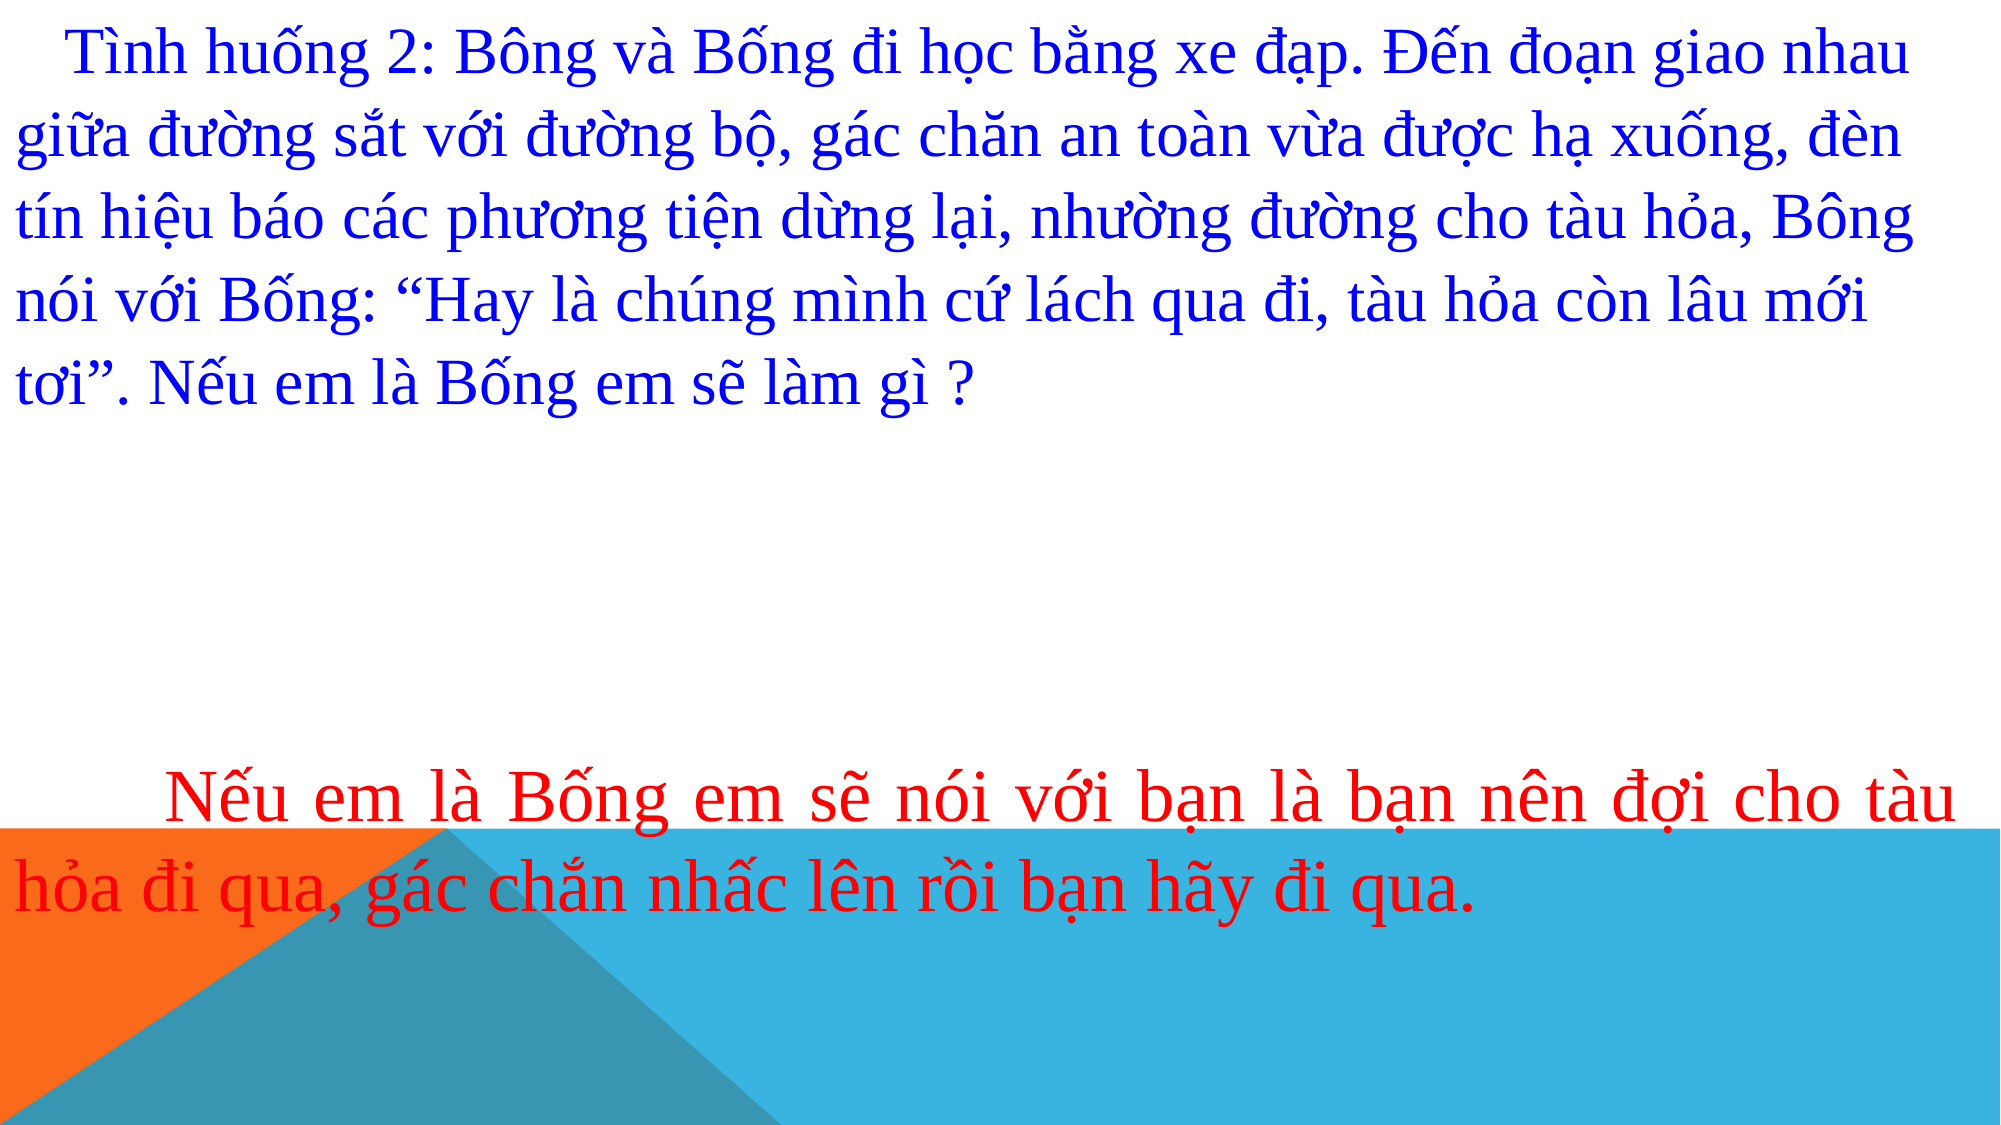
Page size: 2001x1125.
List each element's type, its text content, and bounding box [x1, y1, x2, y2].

text_box Nếu em là Bống em sẽ nói với bạn là bạn nên đợi cho tàu hỏa đi qua, gác chắn nhấc lên rồi bạn hãy đi qua. [0, 739, 1975, 935]
list Tình huống 2: Bông và Bống đi học bằng xe đạp. Đến đoạn giao nhau giữa đường sắt với đường bộ, gác chăn an toàn vừa được hạ xuống, đèn tín hiệu báo các phương tiện dừng lại, nhường đường cho tàu hỏa, Bông nói với Bống: “Hay là chúng mình cứ lách qua đi, tàu hỏa còn lâu mới tơi”. Nếu em là Bống em sẽ làm gì ? [0, 0, 2000, 588]
